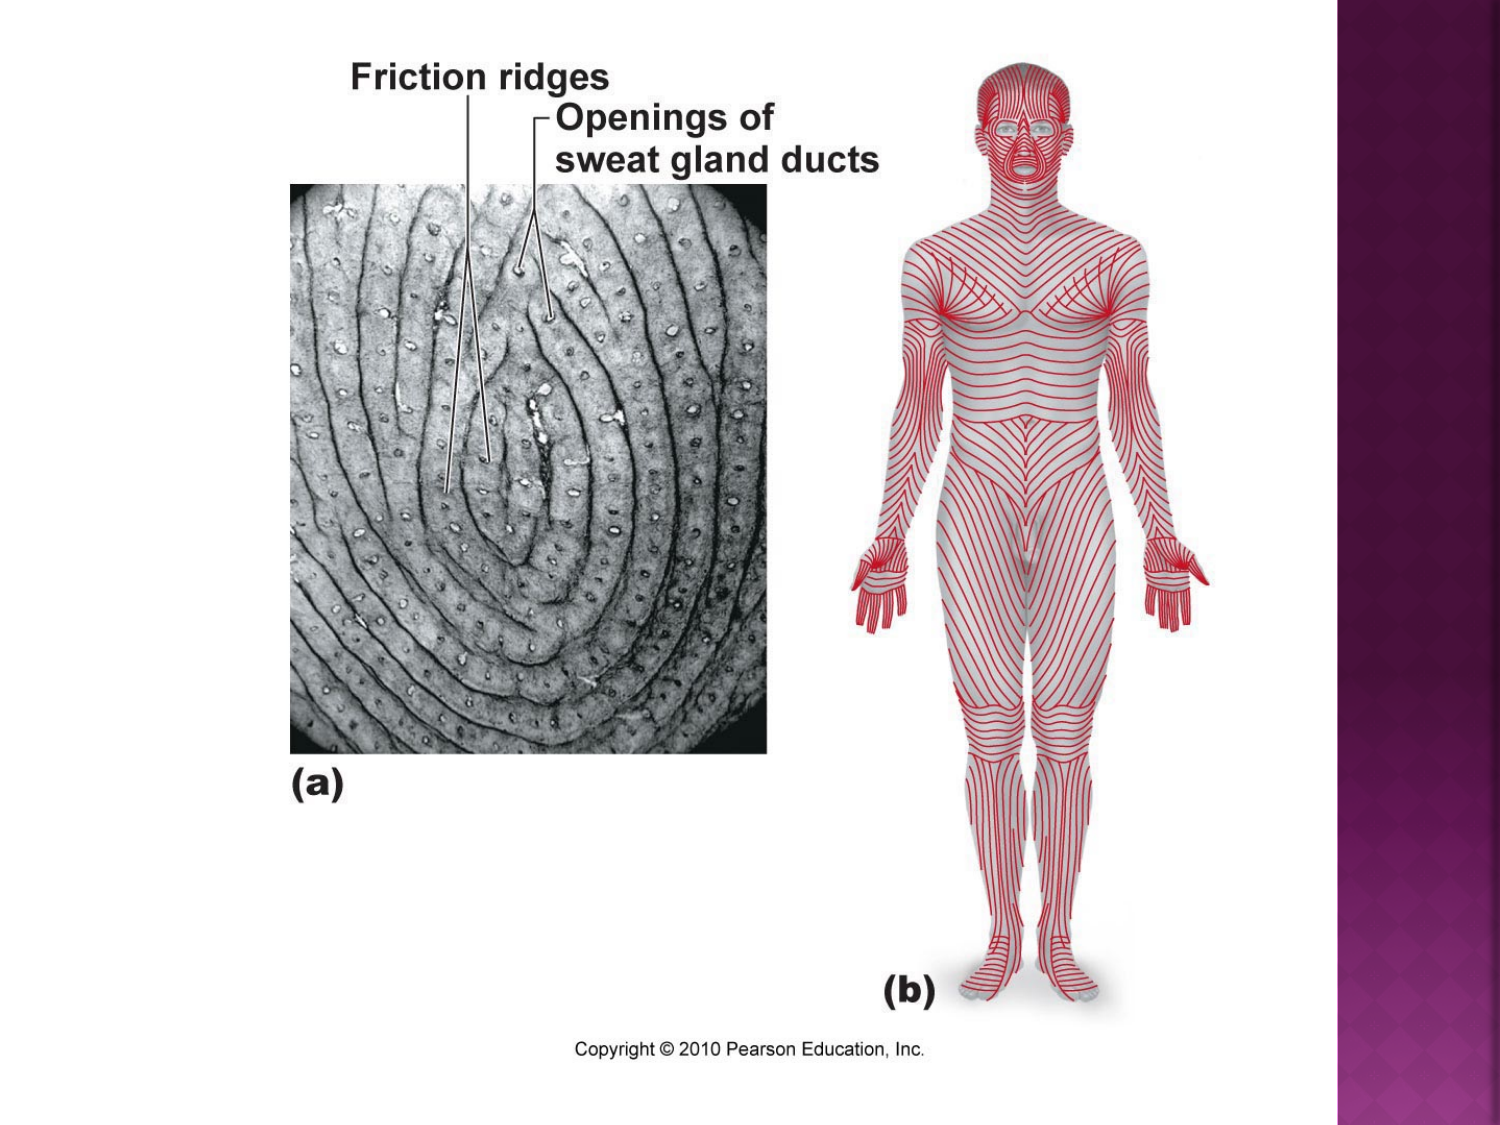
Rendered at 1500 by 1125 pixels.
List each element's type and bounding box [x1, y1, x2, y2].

picture [1337, 0, 1500, 1125]
picture [264, 37, 1236, 1088]
